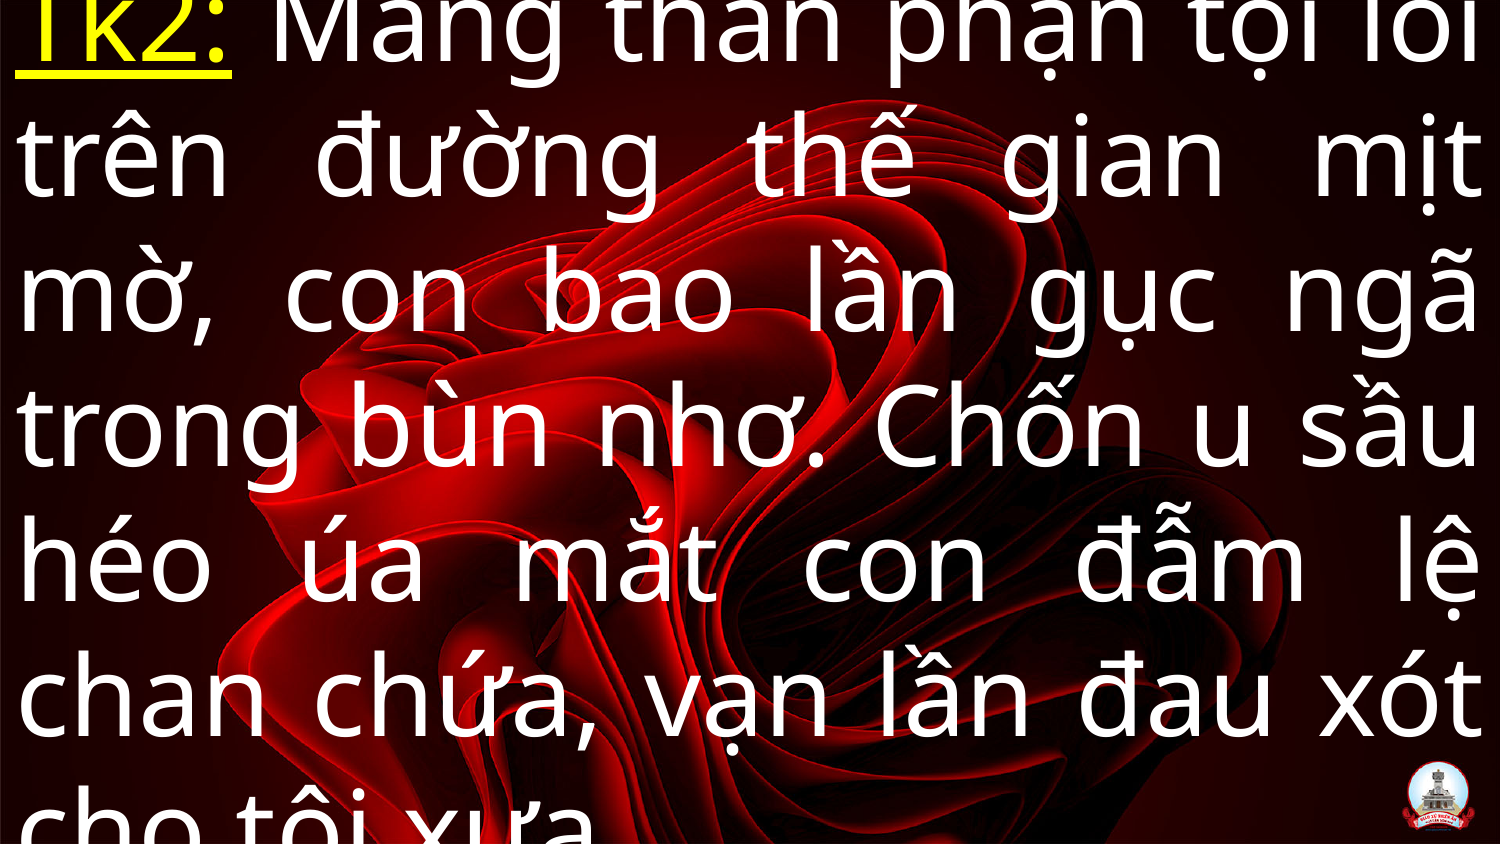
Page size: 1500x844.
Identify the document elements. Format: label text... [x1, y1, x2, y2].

title Tk2: Mang thân phận tội lỗi trên đường thế gian mịt mờ, con bao lần gục ngã trong bùn nhơ. Chốn u sầu héo úa mắt con đẫm lệ chan chứa, vạn lần đau xót cho tội xưa. [0, 0, 1500, 844]
